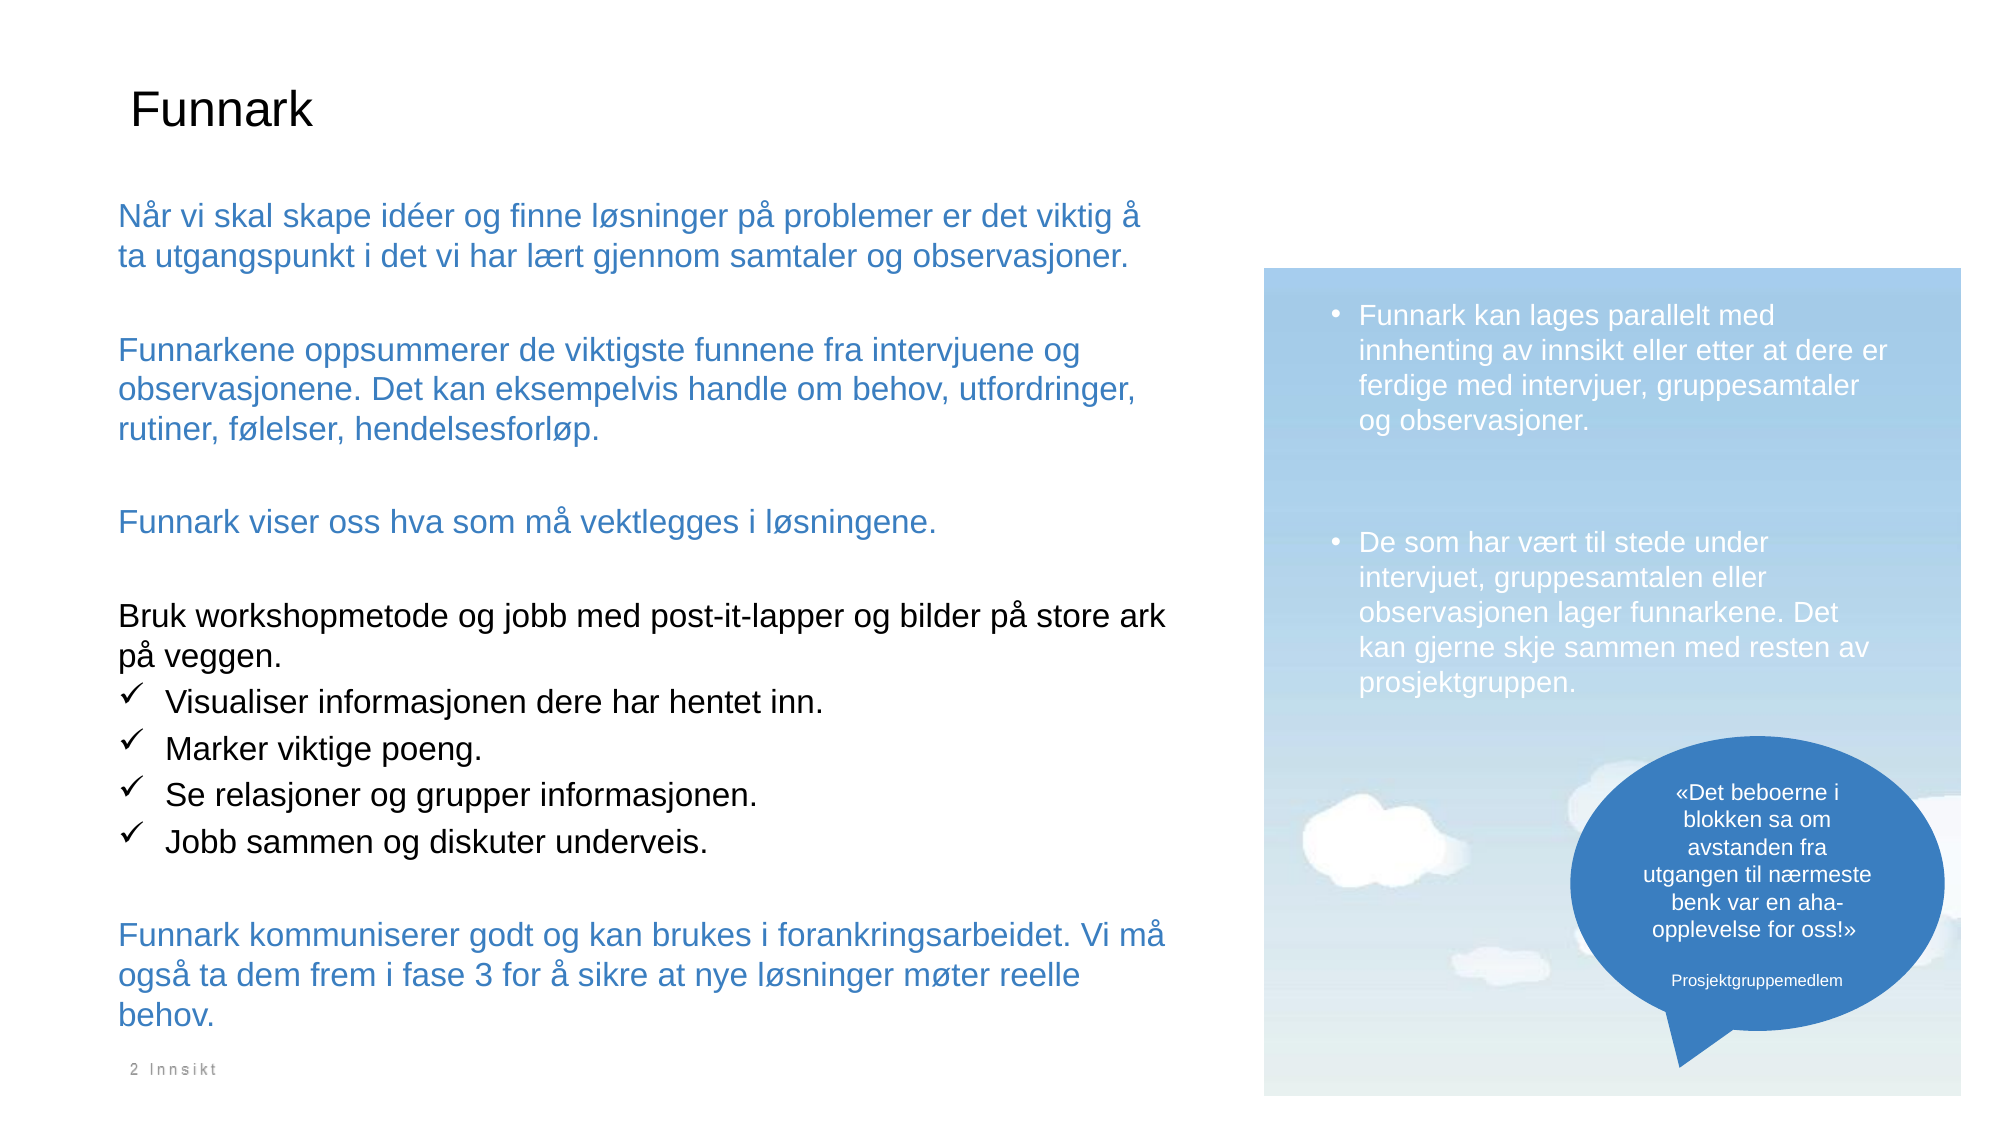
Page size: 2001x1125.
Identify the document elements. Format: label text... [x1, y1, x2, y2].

picture [115, 1054, 613, 1087]
picture [1264, 268, 1961, 1096]
text_box «Det beboerne i blokken sa om avstanden fra utgangen til nærmeste benk var en aha-opplevelse for oss!» Prosjektgruppemedlem [1570, 736, 1945, 1068]
list Funnark kan lages parallelt med innhenting av innsikt eller etter at dere er ferdige med intervjuer, gruppesamtaler og observasjoner. De som har vært til stede under intervjuet, gruppesamtalen eller observasjonen lager funnarkene. Det kan gjerne skje sammen med resten av prosjektgruppen. [1315, 288, 1909, 1071]
title Funnark [115, 68, 1675, 161]
list Når vi skal skape idéer og finne løsninger på problemer er det viktig å ta utgangspunkt i det vi har lært gjennom samtaler og observasjoner. Funnarkene oppsummerer de viktigste funnene fra intervjuene og observasjonene. Det kan eksempelvis handle om behov, utfordringer, rutiner, følelser, hendelsesforløp. Funnark viser oss hva som må vektlegges i løsningene. Bruk workshopmetode og jobb med post-it-lapper og bilder på store ark på veggen. Visualiser informasjonen dere har hentet inn. Marker viktige poeng. Se relasjoner og grupper informasjonen. Jobb sammen og diskuter underveis. Funnark kommuniserer godt og kan brukes i forankringsarbeidet. Vi må også ta dem frem i fase 3 for å sikre at nye løsninger møter reelle behov. [103, 187, 1189, 1057]
